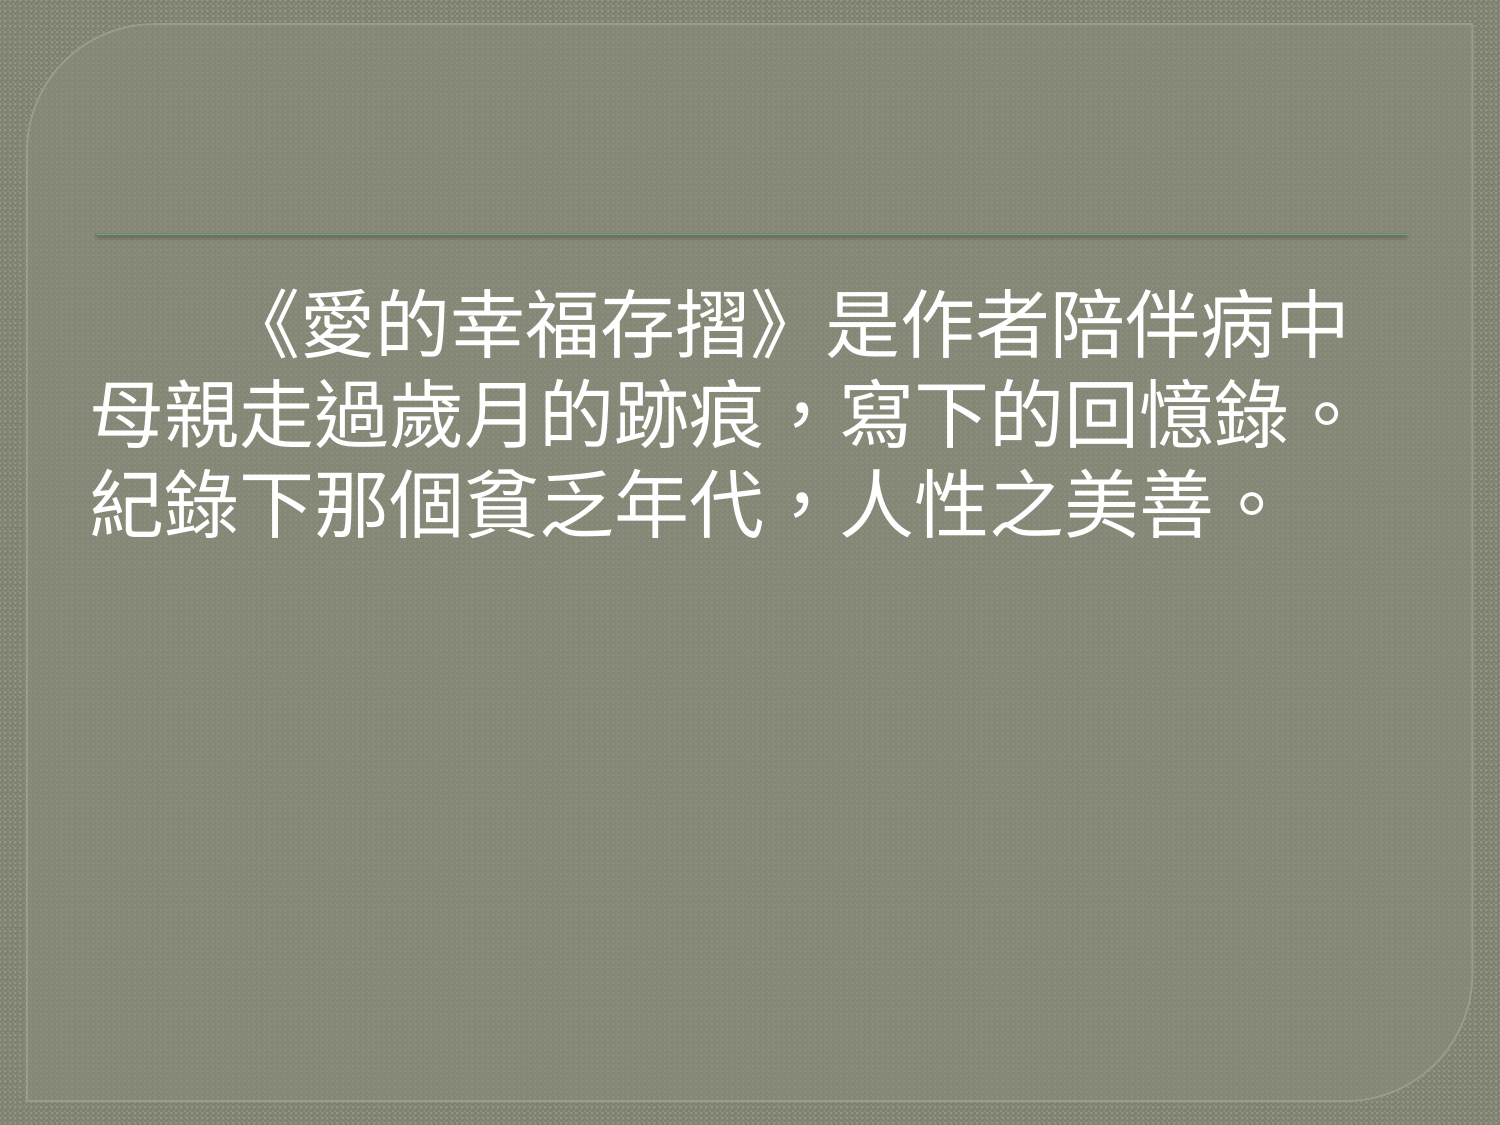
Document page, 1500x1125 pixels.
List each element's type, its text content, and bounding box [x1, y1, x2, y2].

list 《愛的幸福存摺》是作者陪伴病中母親走過歲月的跡痕，寫下的回憶錄。紀錄下那個貧乏年代，人性之美善。 [75, 270, 1425, 1013]
